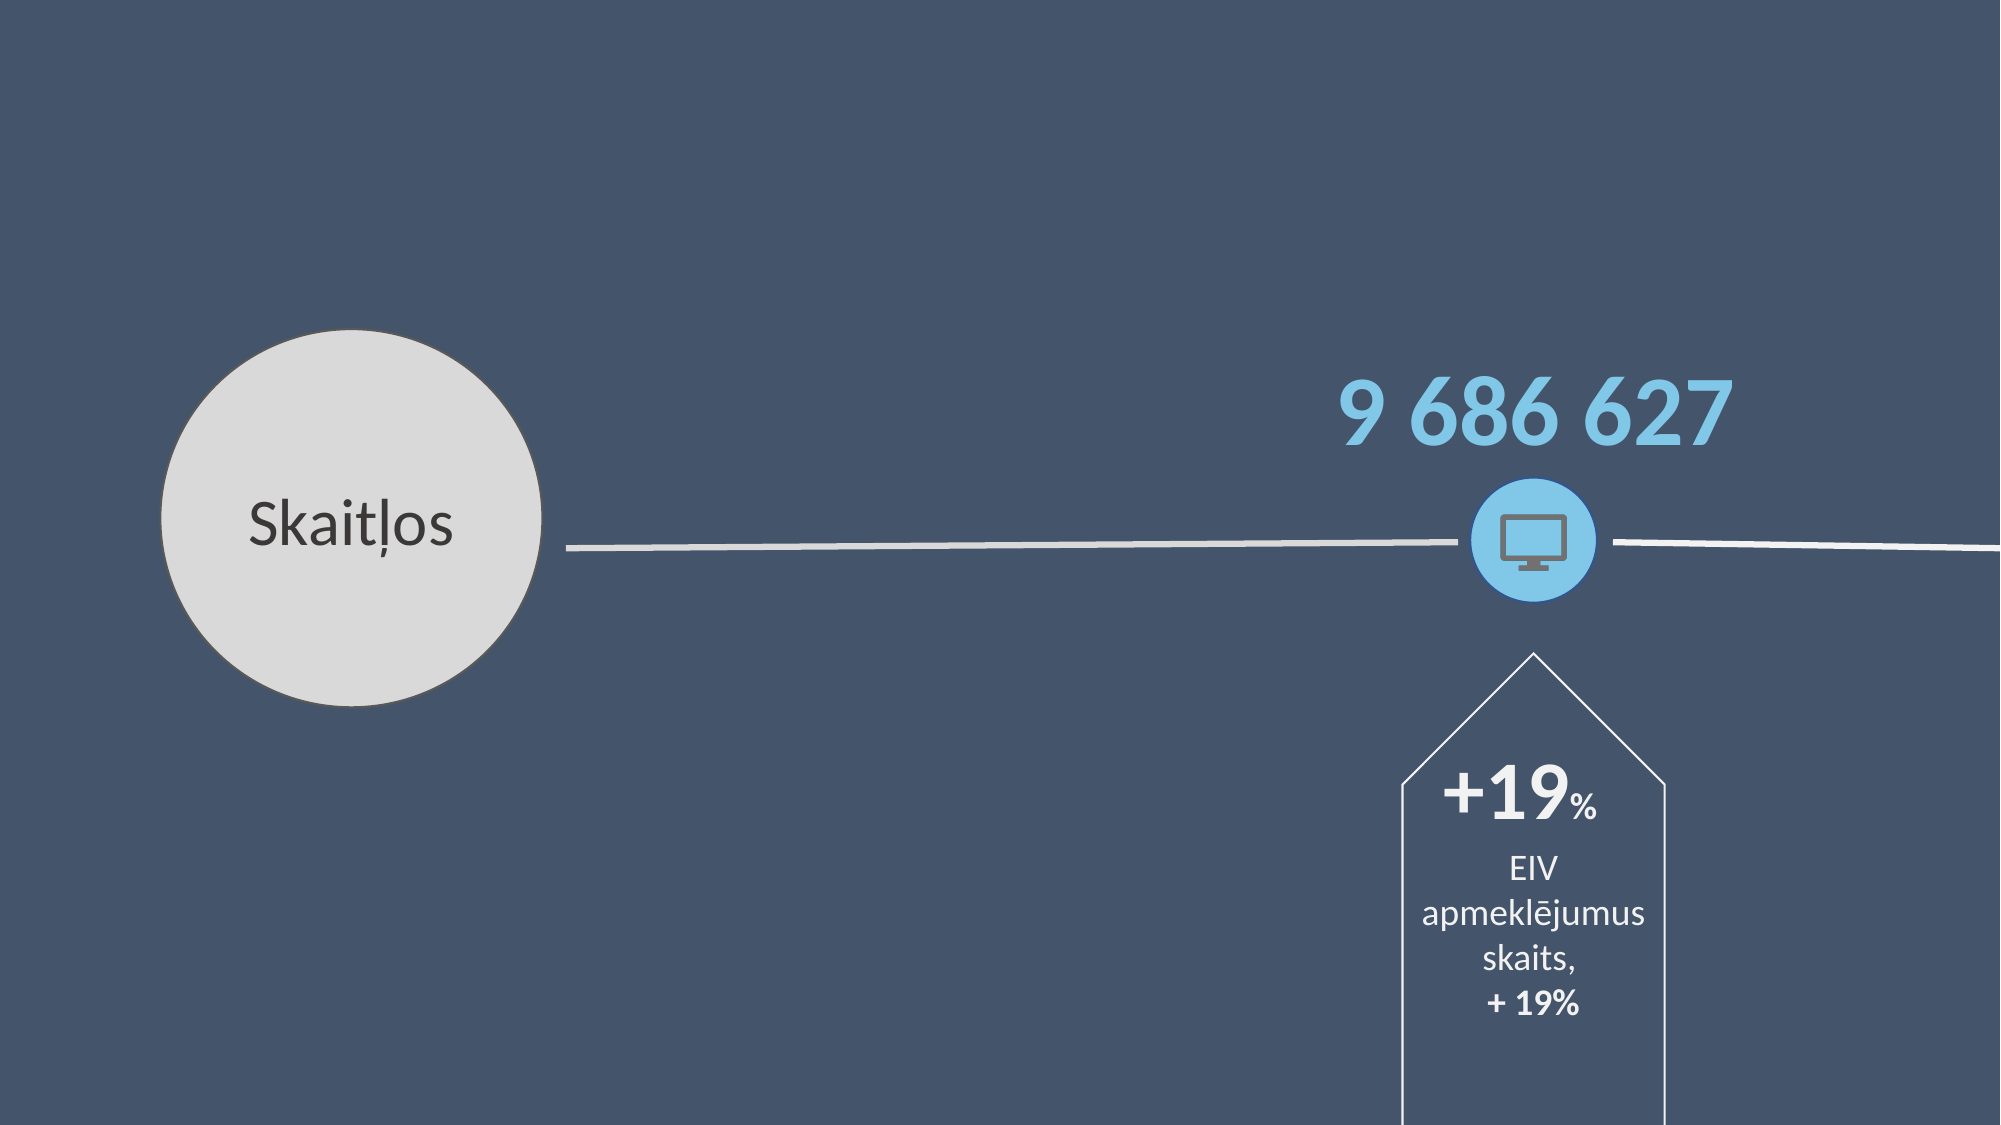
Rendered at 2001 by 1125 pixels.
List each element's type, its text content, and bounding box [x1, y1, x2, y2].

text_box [1470, 477, 1597, 603]
text_box 9 686 627 [1320, 337, 1785, 473]
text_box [1612, 542, 2000, 549]
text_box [565, 542, 1459, 549]
text_box Skaitļos [159, 328, 544, 709]
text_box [1402, 653, 1665, 1125]
